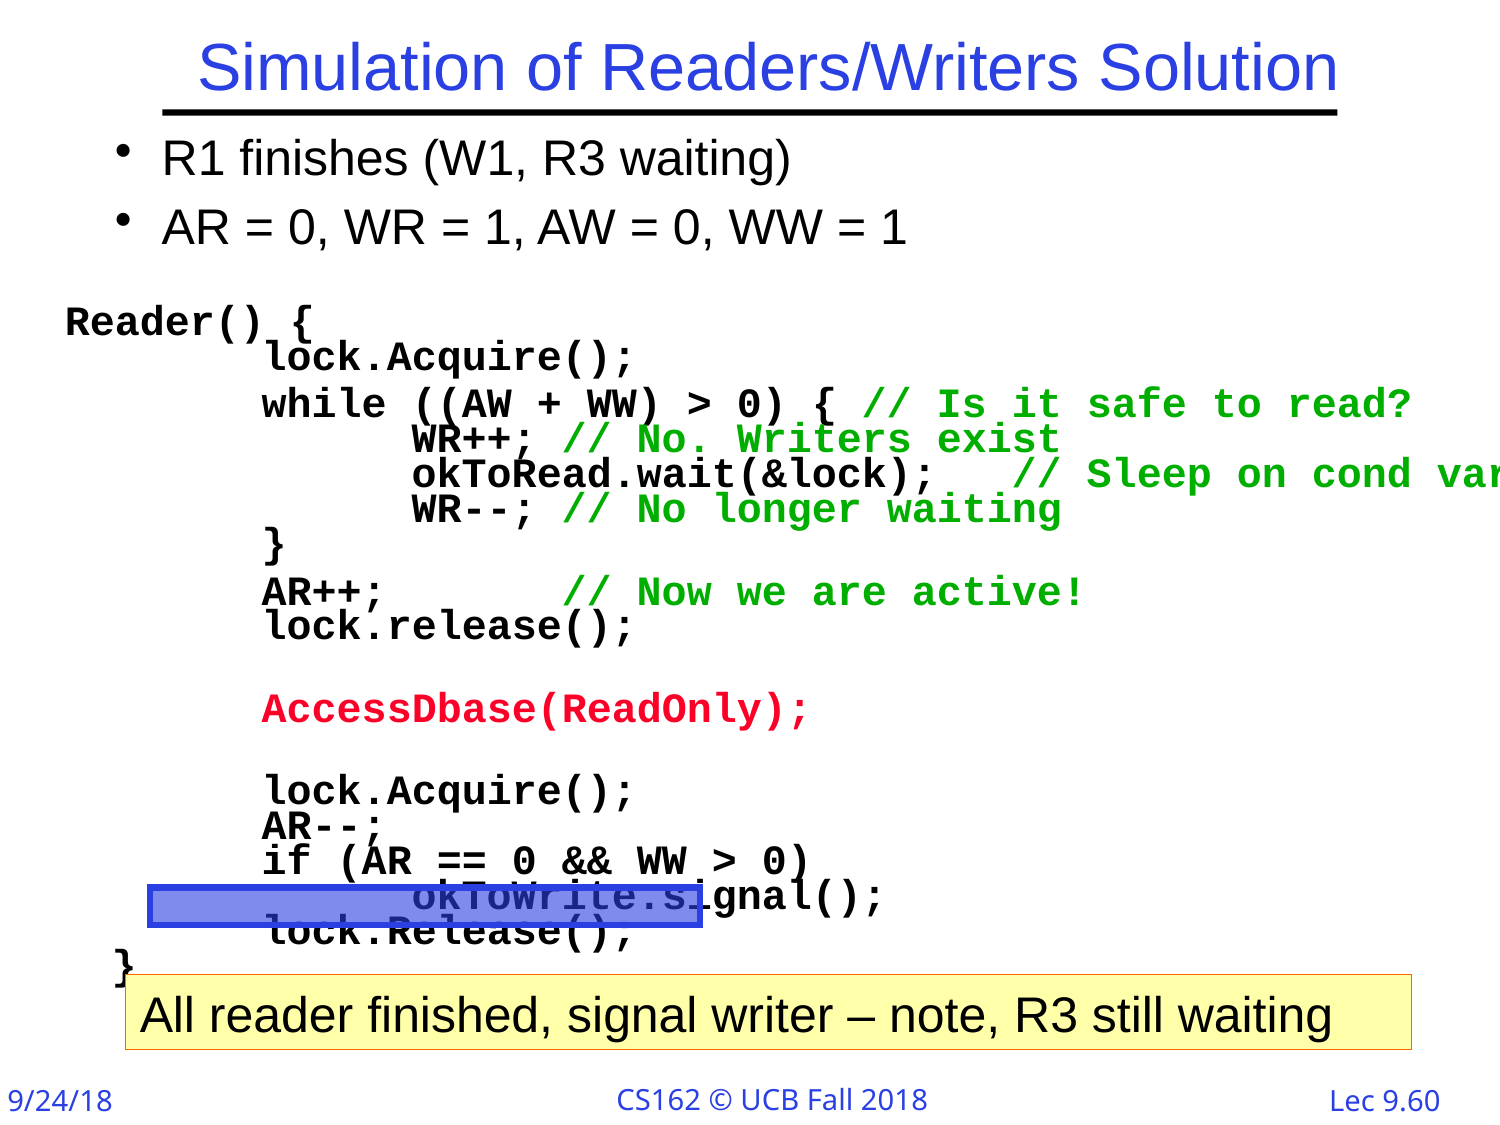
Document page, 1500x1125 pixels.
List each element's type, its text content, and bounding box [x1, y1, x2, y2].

text_box Reader() { lock.Acquire(); while ((AW + WW) > 0) { // Is it safe to read? WR++; // No. Writers exist okToRead.wait(&lock); // Sleep on cond var WR--; // No longer waiting } AR++; // Now we are active! lock.release(); AccessDbase(ReadOnly); lock.Acquire(); AR--; if (AR == 0 && WW > 0) okToWrite.signal(); lock.Release(); } [49, 299, 1500, 1013]
list R1 finishes (W1, R3 waiting) AR = 0, WR = 1, AW = 0, WW = 1 [99, 125, 1400, 299]
text_box [150, 887, 700, 925]
title Simulation of Readers/Writers Solution [87, 24, 1450, 113]
text_box All reader finished, signal writer – note, R3 still waiting [125, 974, 1412, 1050]
